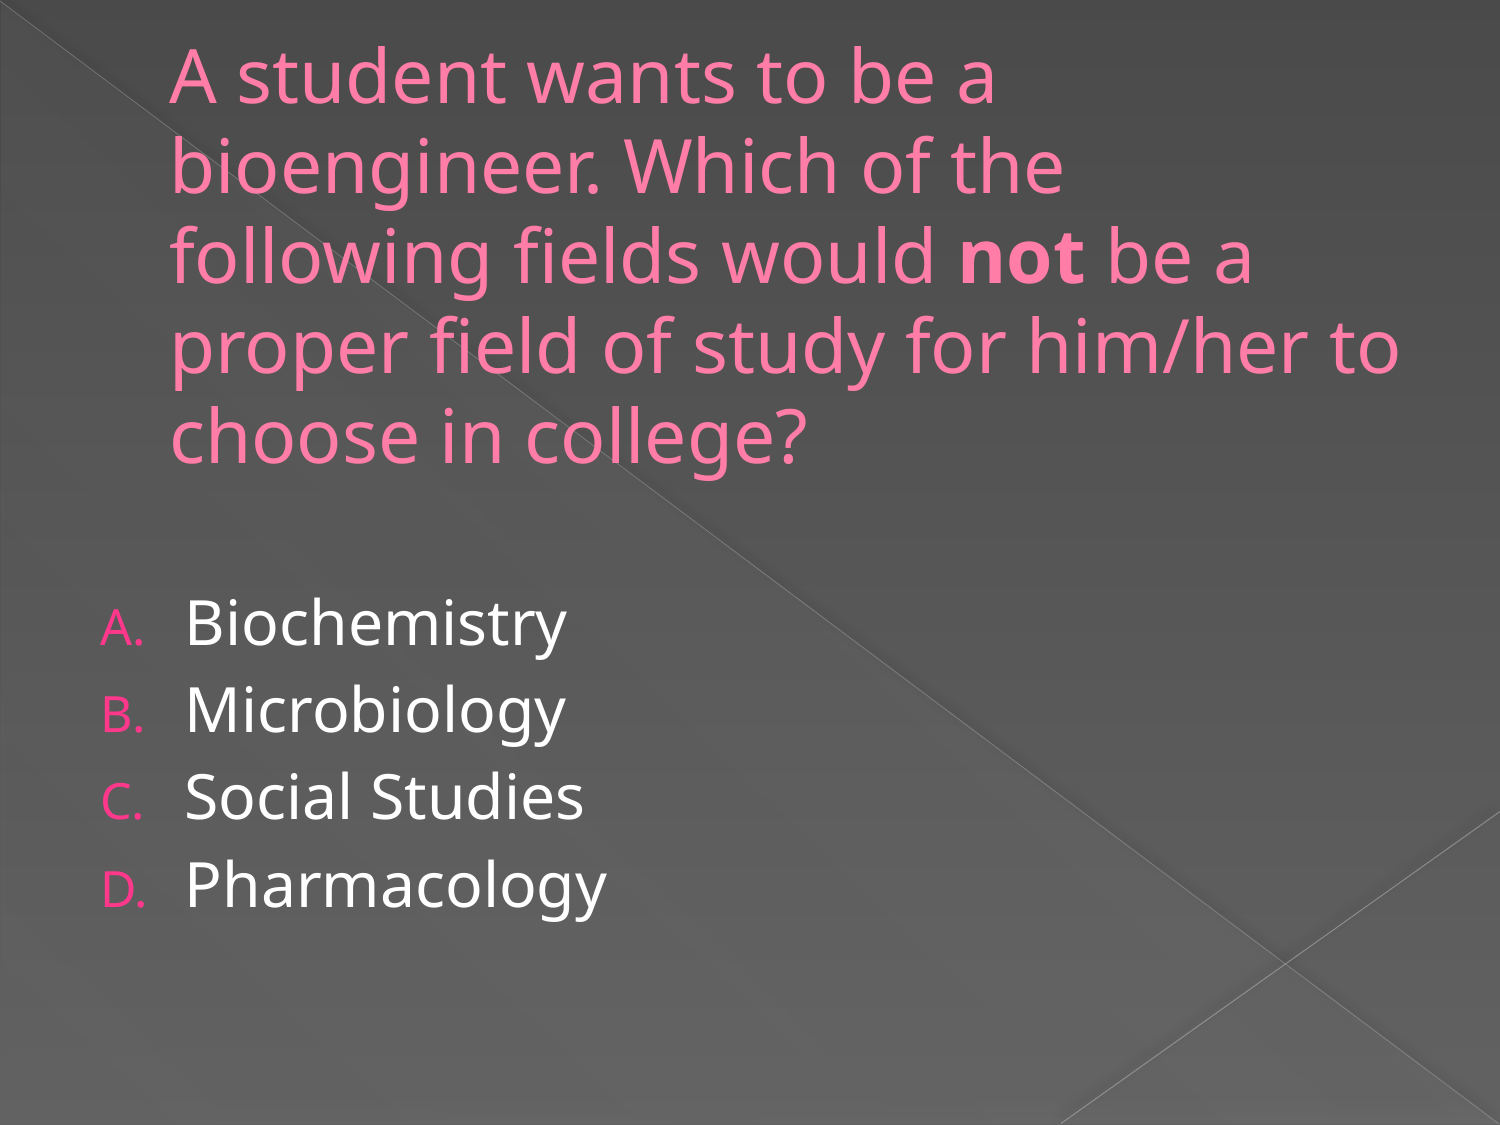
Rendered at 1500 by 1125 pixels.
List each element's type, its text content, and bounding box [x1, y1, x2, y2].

list Biochemistry Microbiology Social Studies Pharmacology [74, 574, 1426, 1060]
title A student wants to be a bioengineer. Which of the following fields would not be a proper field of study for him/her to choose in college? [75, 43, 1425, 463]
